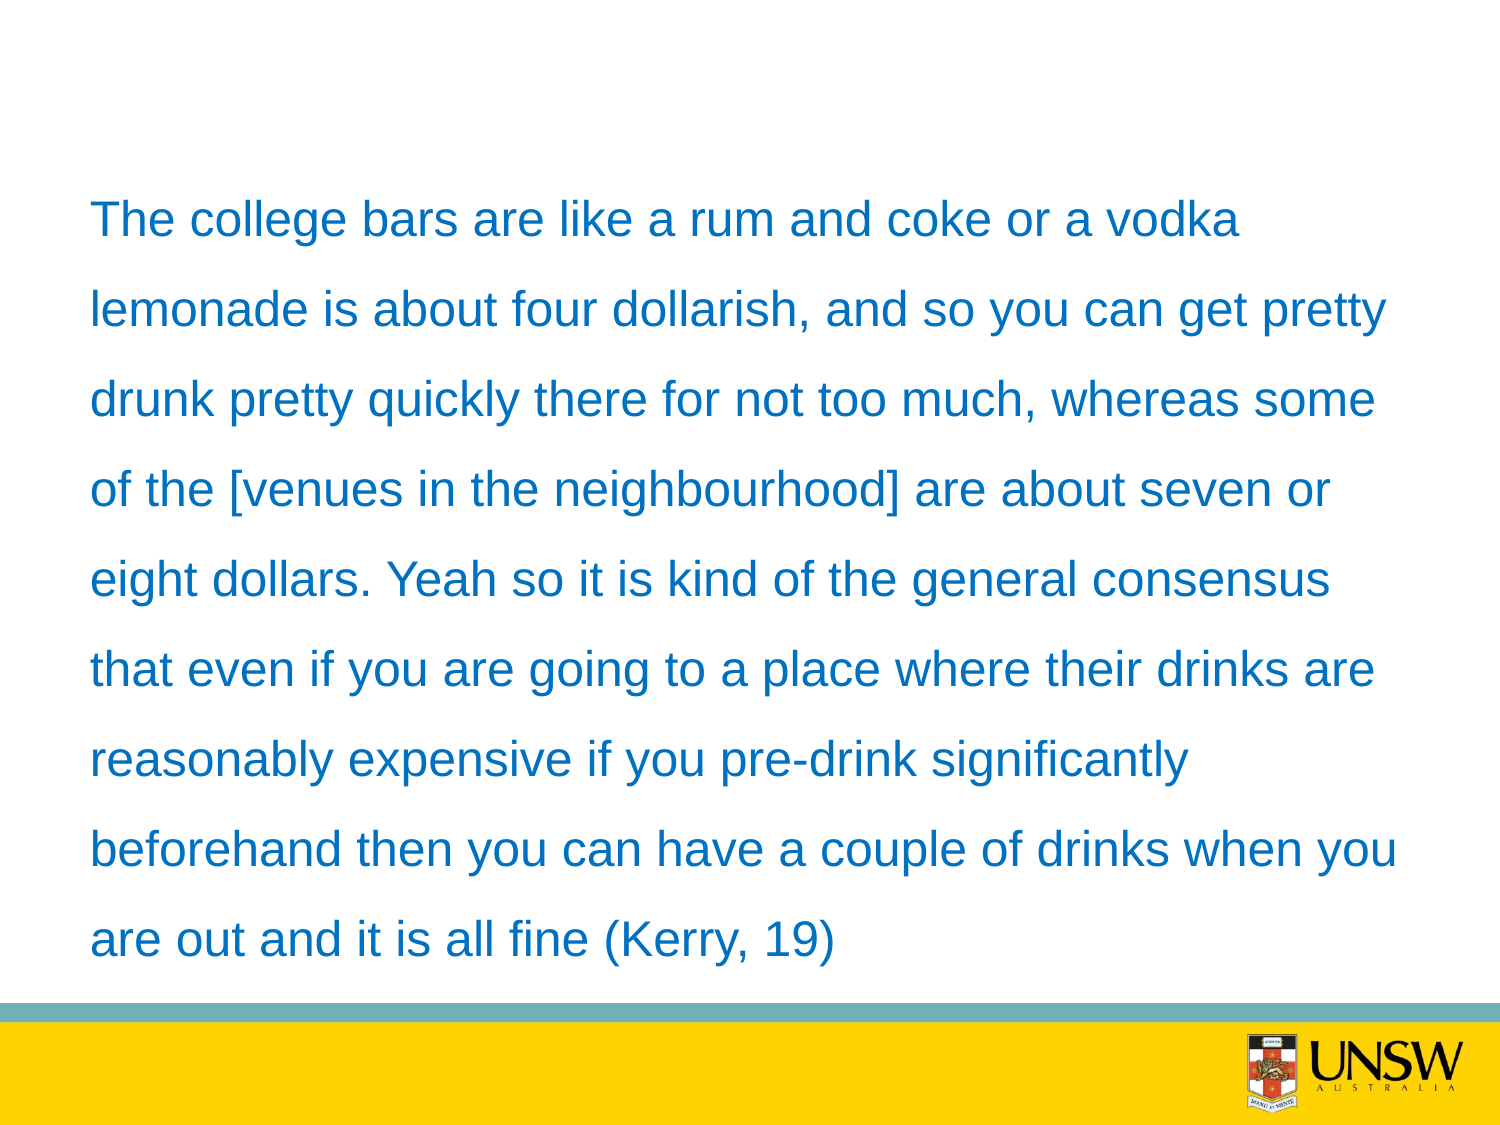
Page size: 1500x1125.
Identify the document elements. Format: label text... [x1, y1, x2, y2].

picture [0, 1003, 1500, 1125]
list The college bars are like a rum and coke or a vodka lemonade is about four dollarish, and so you can get pretty drunk pretty quickly there for not too much, whereas some of the [venues in the neighbourhood] are about seven or eight dollars. Yeah so it is kind of the general consensus that even if you are going to a place where their drinks are reasonably expensive if you pre-drink significantly beforehand then you can have a couple of drinks when you are out and it is all fine (Kerry, 19) [75, 149, 1425, 1012]
